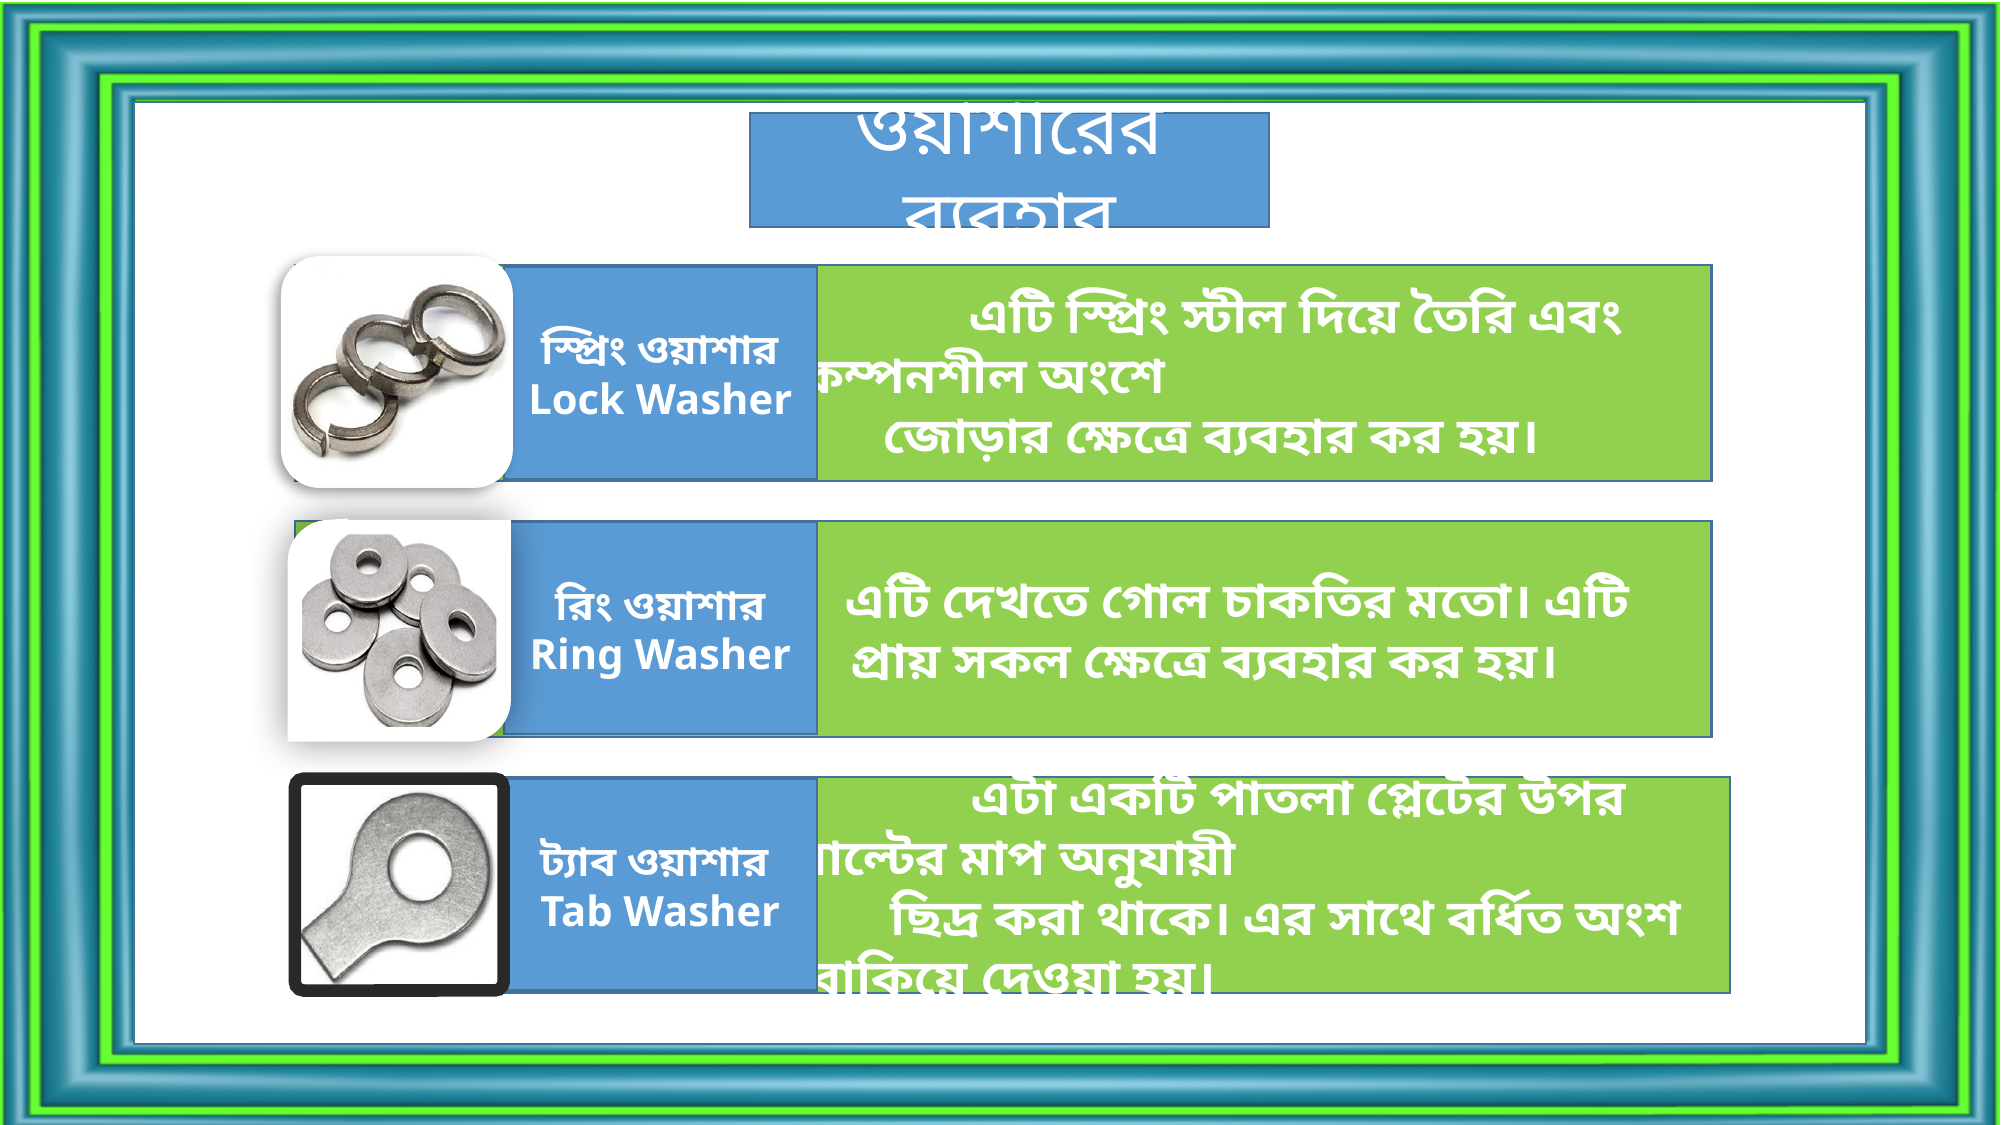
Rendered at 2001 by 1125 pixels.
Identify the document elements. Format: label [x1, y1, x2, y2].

text_box [294, 776, 1731, 994]
text_box [0, 1, 2000, 1125]
text_box [280, 256, 1712, 488]
text_box [294, 520, 1712, 737]
